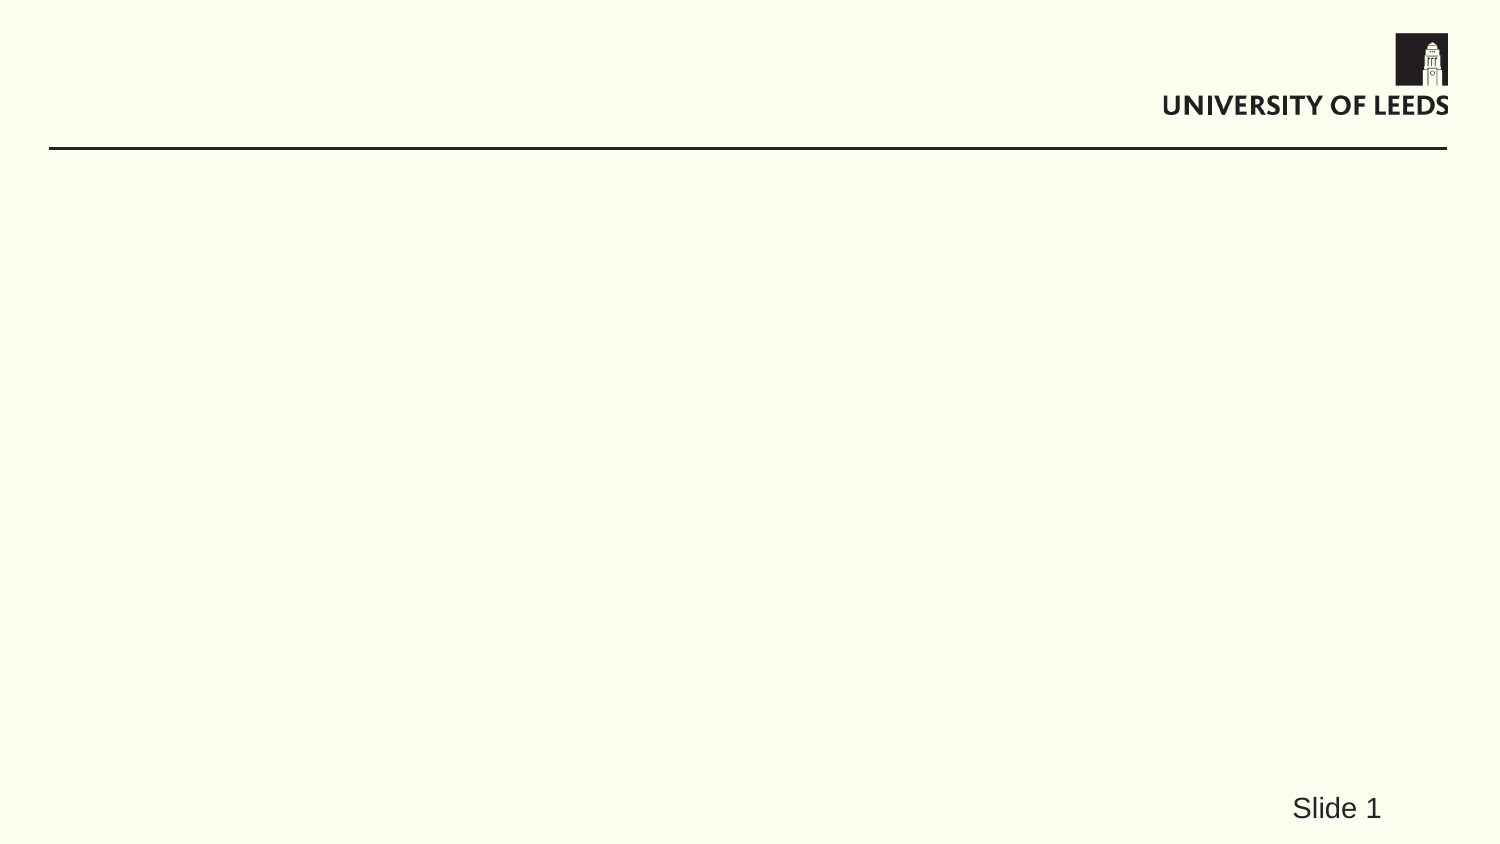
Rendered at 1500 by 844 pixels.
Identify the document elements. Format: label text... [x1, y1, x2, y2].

slide_number Slide 1 [1059, 784, 1397, 830]
